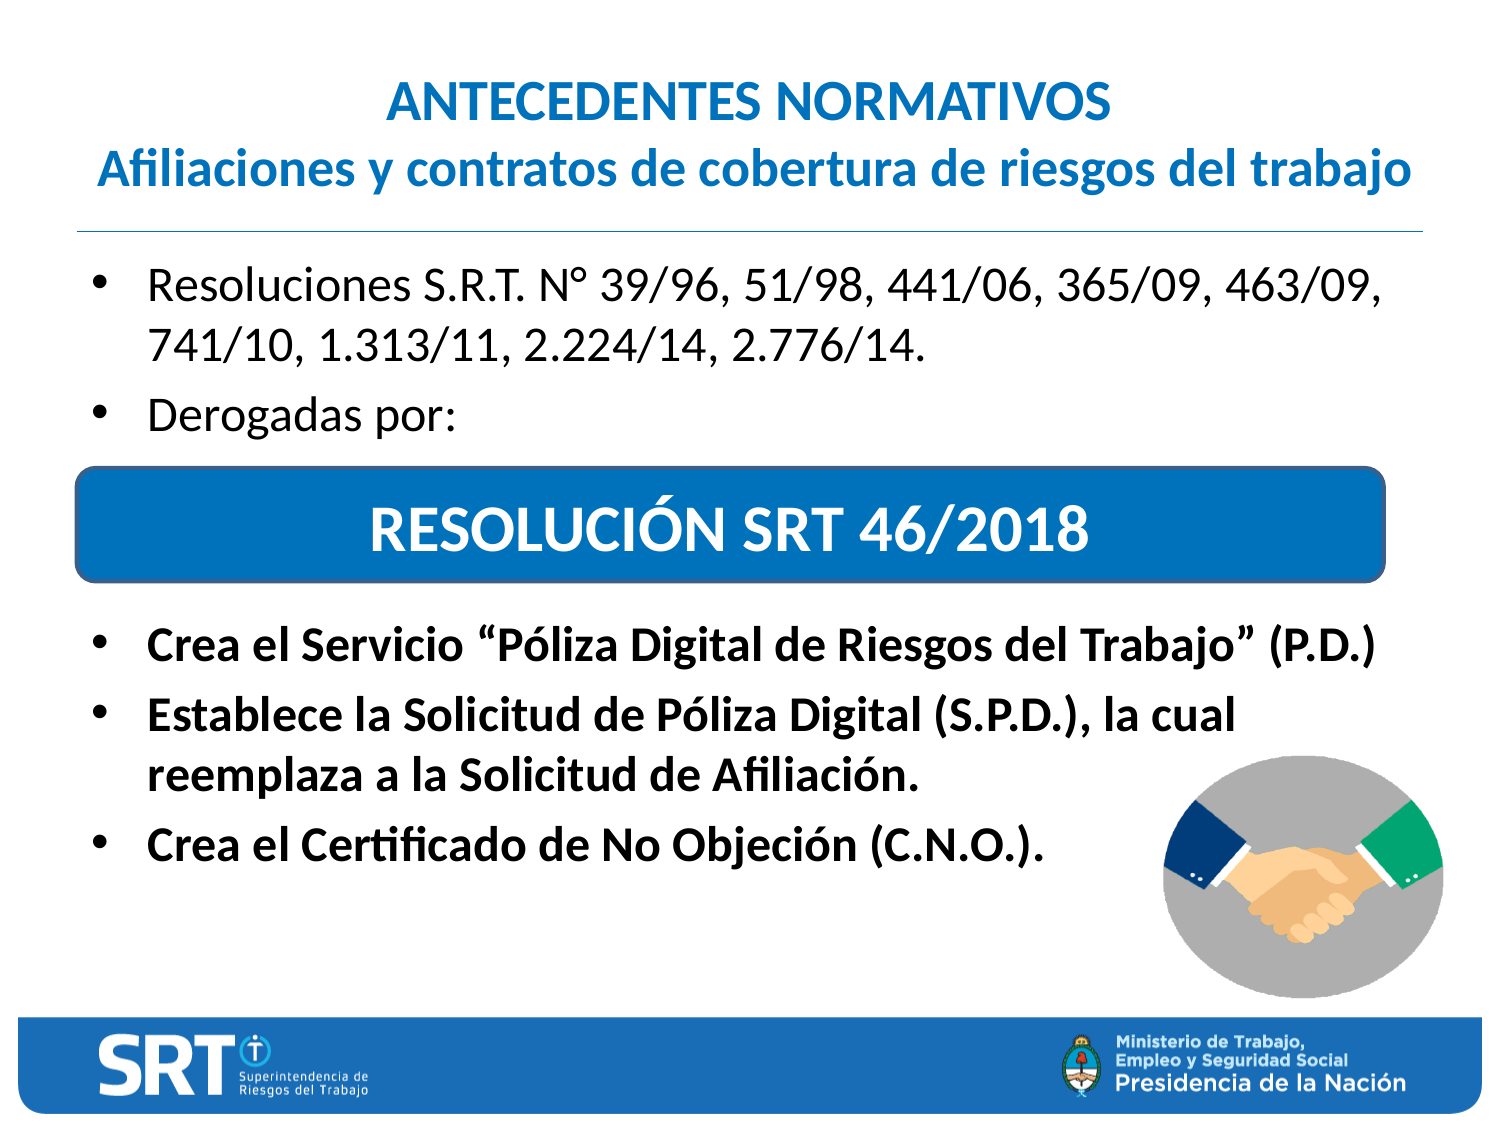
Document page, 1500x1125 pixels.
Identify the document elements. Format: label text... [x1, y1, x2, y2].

text_box RESOLUCIÓN SRT 46/2018 [74, 465, 1386, 584]
list Resoluciones S.R.T. N° 39/96, 51/98, 441/06, 365/09, 463/09, 741/10, 1.313/11, 2.224/14, 2.776/14. Derogadas por: Crea el Servicio “Póliza Digital de Riesgos del Trabajo” (P.D.) Establece la Solicitud de Póliza Digital (S.P.D.), la cual reemplaza a la Solicitud de Afiliación. Crea el Certificado de No Objeción (C.N.O.). [76, 243, 1436, 1000]
title ANTECEDENTES NORMATIVOS Afiliaciones y contratos de cobertura de riesgos del trabajo [76, 54, 1436, 233]
picture [0, 711, 1500, 1125]
